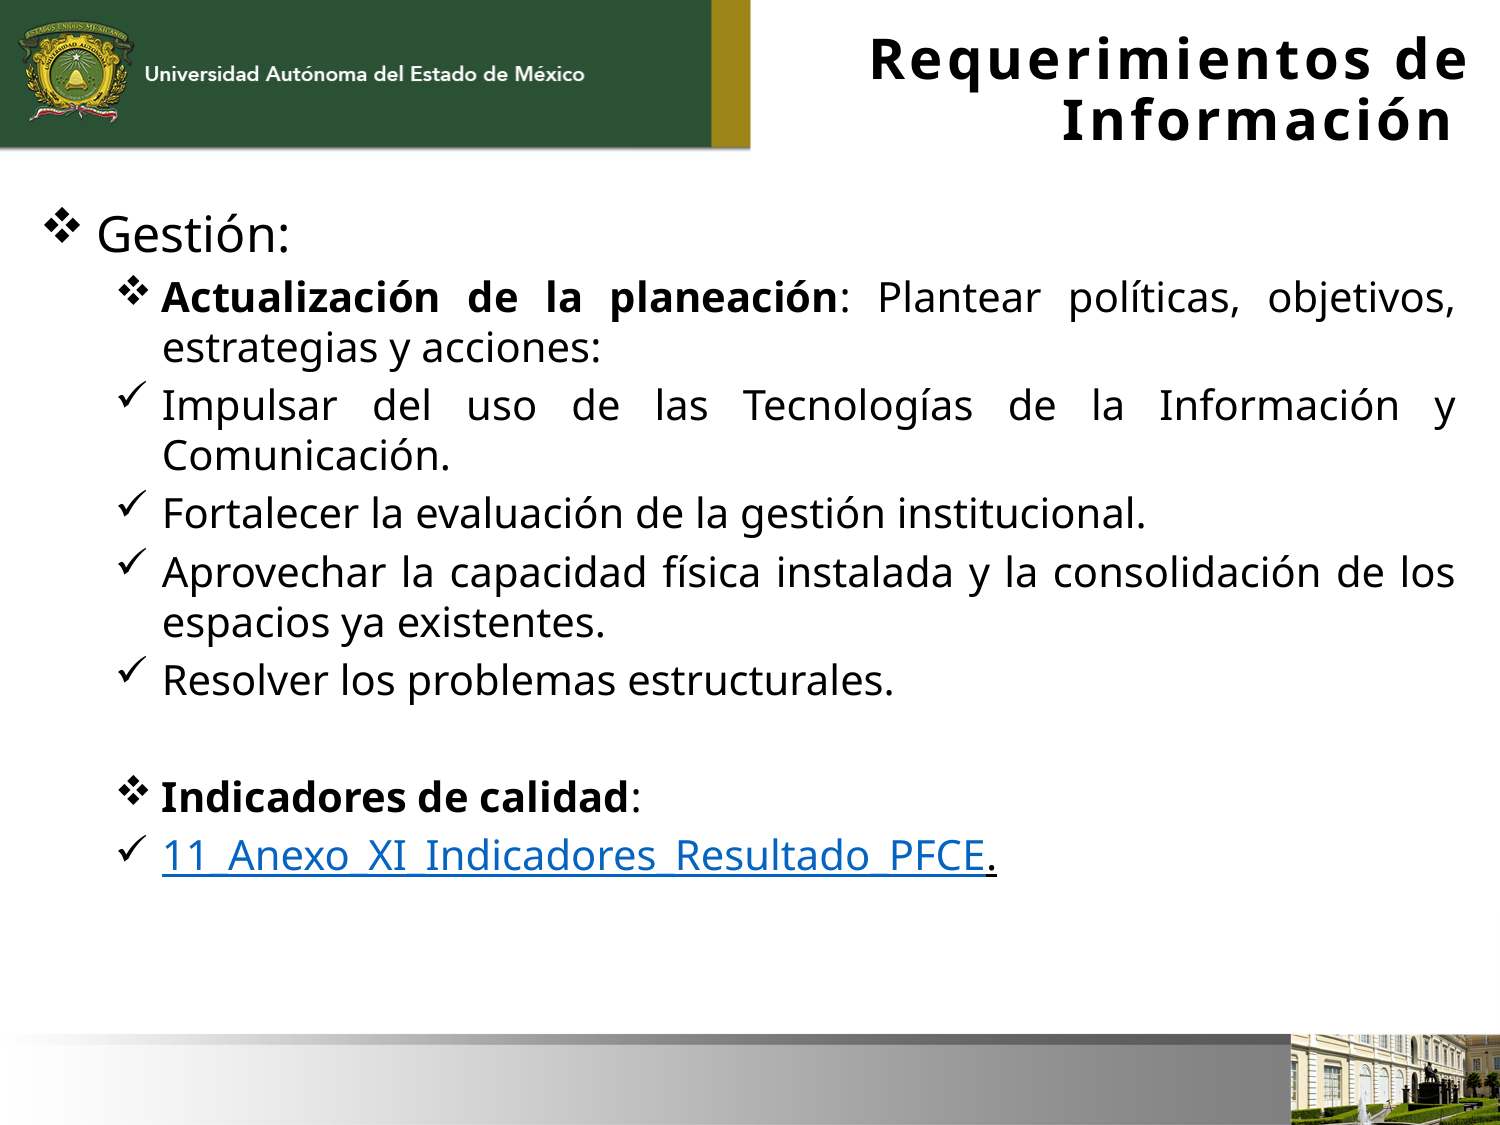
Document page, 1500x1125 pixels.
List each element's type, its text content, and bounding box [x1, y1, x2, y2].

text_box Requerimientos de Información [753, 16, 1488, 168]
text_box Gestión: Actualización de la planeación: Plantear políticas, objetivos, estrategias y acciones: Impulsar del uso de las Tecnologías de la Información y Comunicación. Fortalecer la evaluación de la gestión institucional. Aprovechar la capacidad física instalada y la consolidación de los espacios ya existentes. Resolver los problemas estructurales. Indicadores de calidad: 11_Anexo_XI_Indicadores_Resultado_PFCE. [24, 194, 1472, 956]
picture [0, 0, 1500, 1125]
